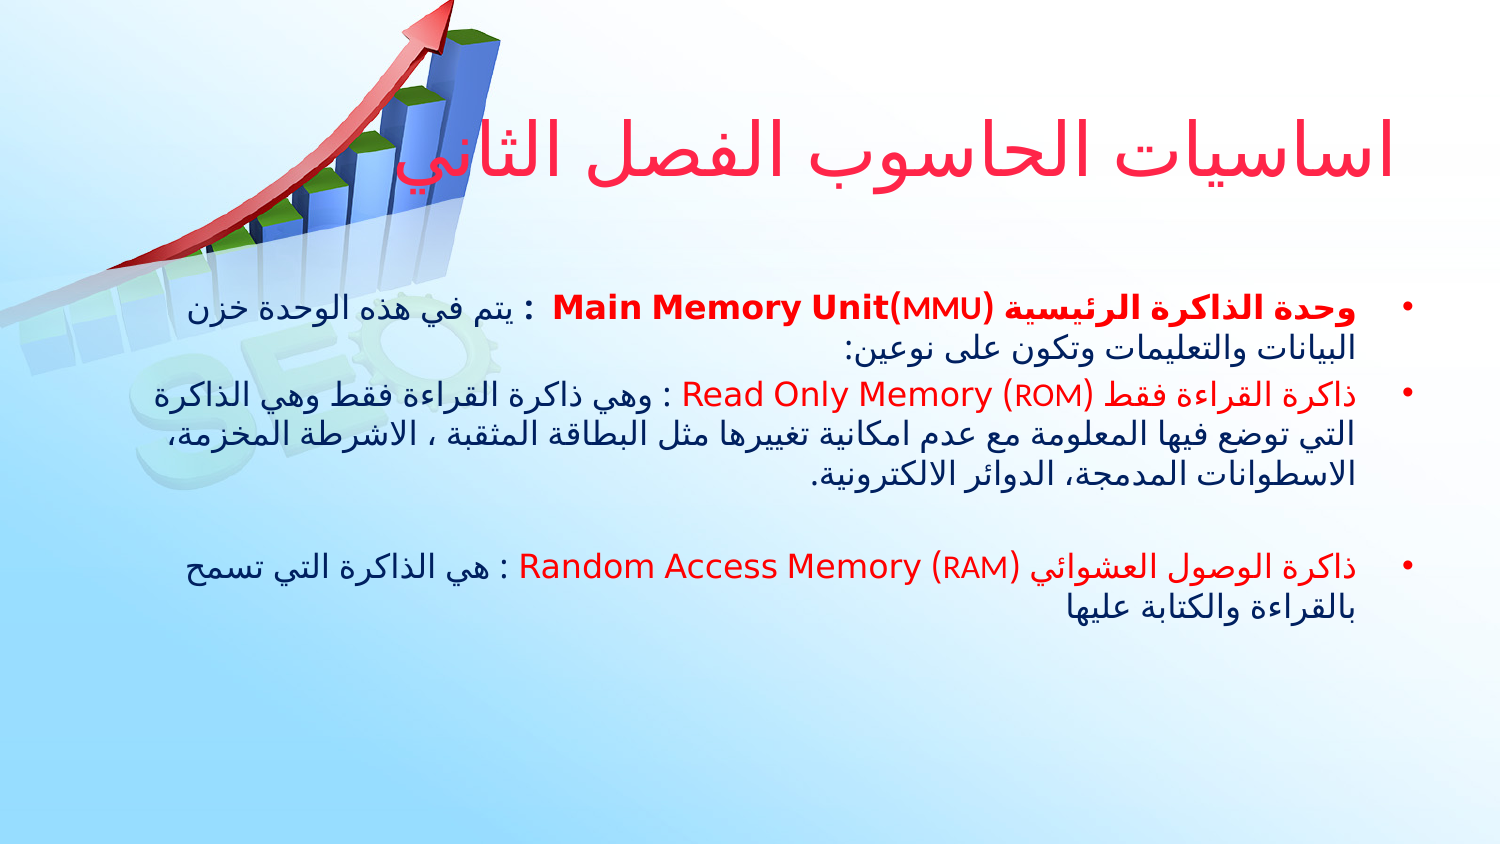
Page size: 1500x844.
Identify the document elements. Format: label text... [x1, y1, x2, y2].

list وحدة الذاكرة الرئيسية (MMU)Main Memory Unit : يتم في هذه الوحدة خزن البيانات والتعليمات وتكون على نوعين: ذاكرة القراءة فقط (ROM) Read Only Memory : وهي ذاكرة القراءة فقط وهي الذاكرة التي توضع فيها المعلومة مع عدم امكانية تغييرها مثل البطاقة المثقبة ، الاشرطة المخزمة، الاسطوانات المدمجة، الدوائر الالكترونية. ذاكرة الوصول العشوائي (RAM) Random Access Memory : هي الذاكرة التي تسمح بالقراءة والكتابة عليها [76, 232, 1429, 784]
title اساسيات الحاسوب الفصل الثاني [77, 83, 1433, 210]
picture [0, 0, 1500, 844]
